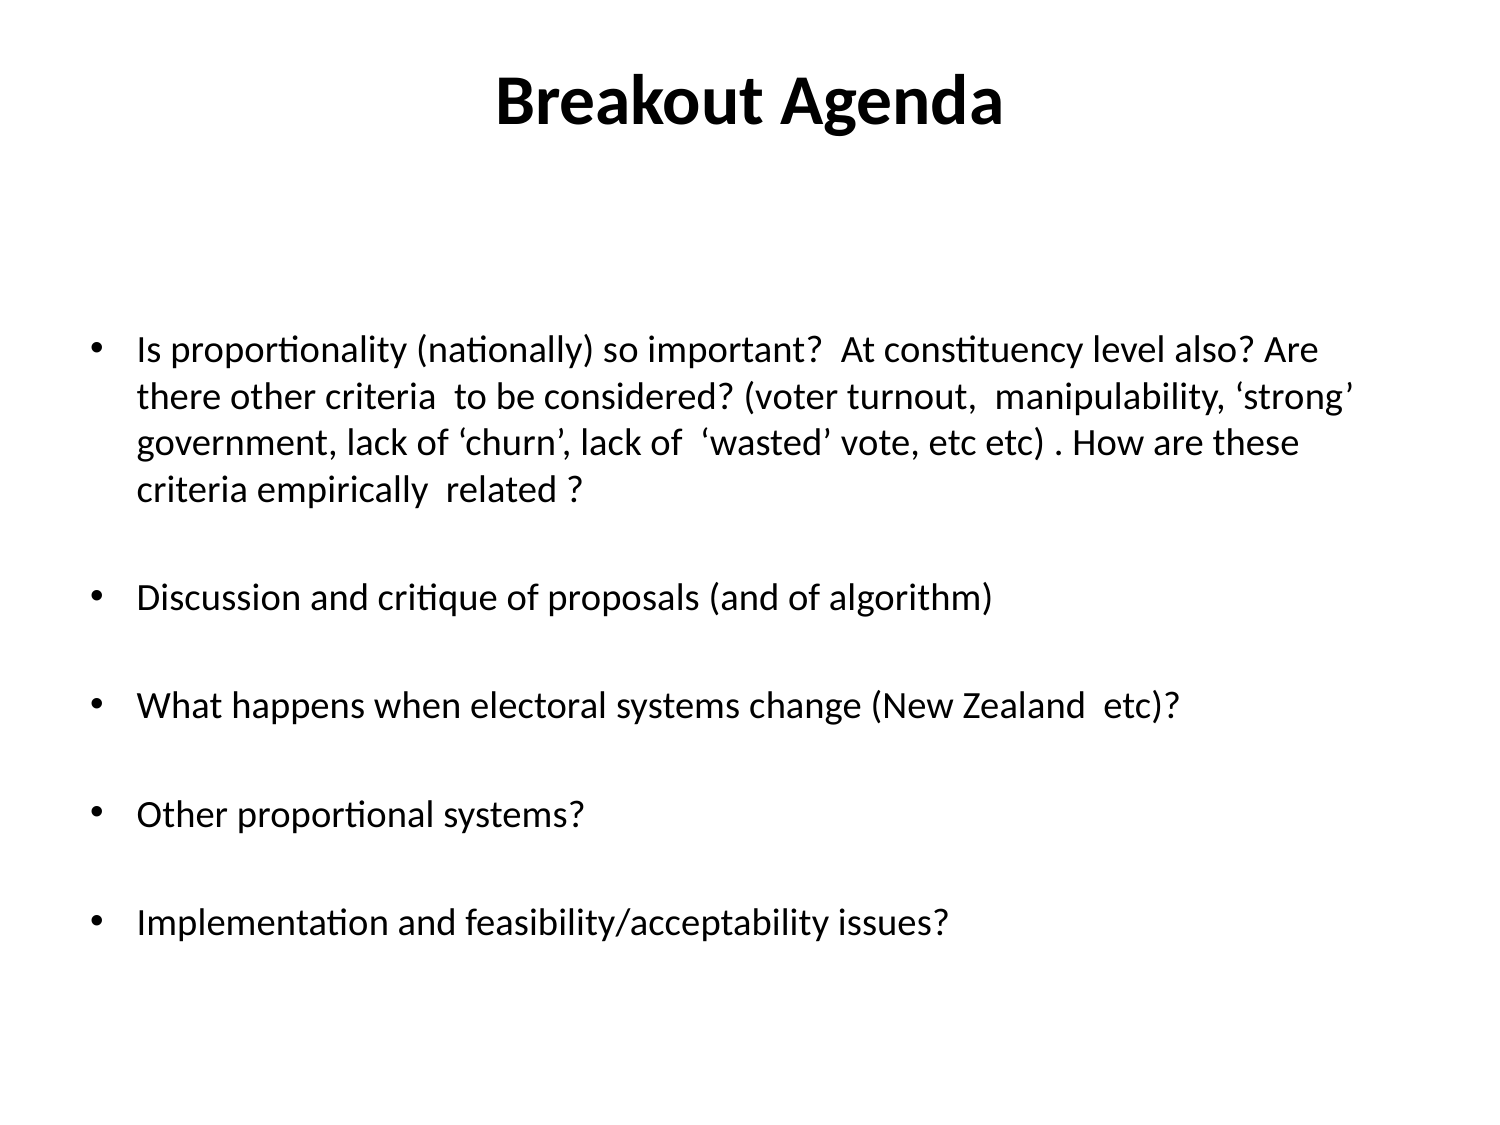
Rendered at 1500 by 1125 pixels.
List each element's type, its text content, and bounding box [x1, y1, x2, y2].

title Breakout Agenda [75, 45, 1425, 233]
list Is proportionality (nationally) so important? At constituency level also? Are there other criteria to be considered? (voter turnout, manipulability, ‘strong’ government, lack of ‘churn’, lack of ‘wasted’ vote, etc etc) . How are these criteria empirically related ? Discussion and critique of proposals (and of algorithm) What happens when electoral systems change (New Zealand etc)? Other proportional systems? Implementation and feasibility/acceptability issues? [75, 262, 1425, 1005]
